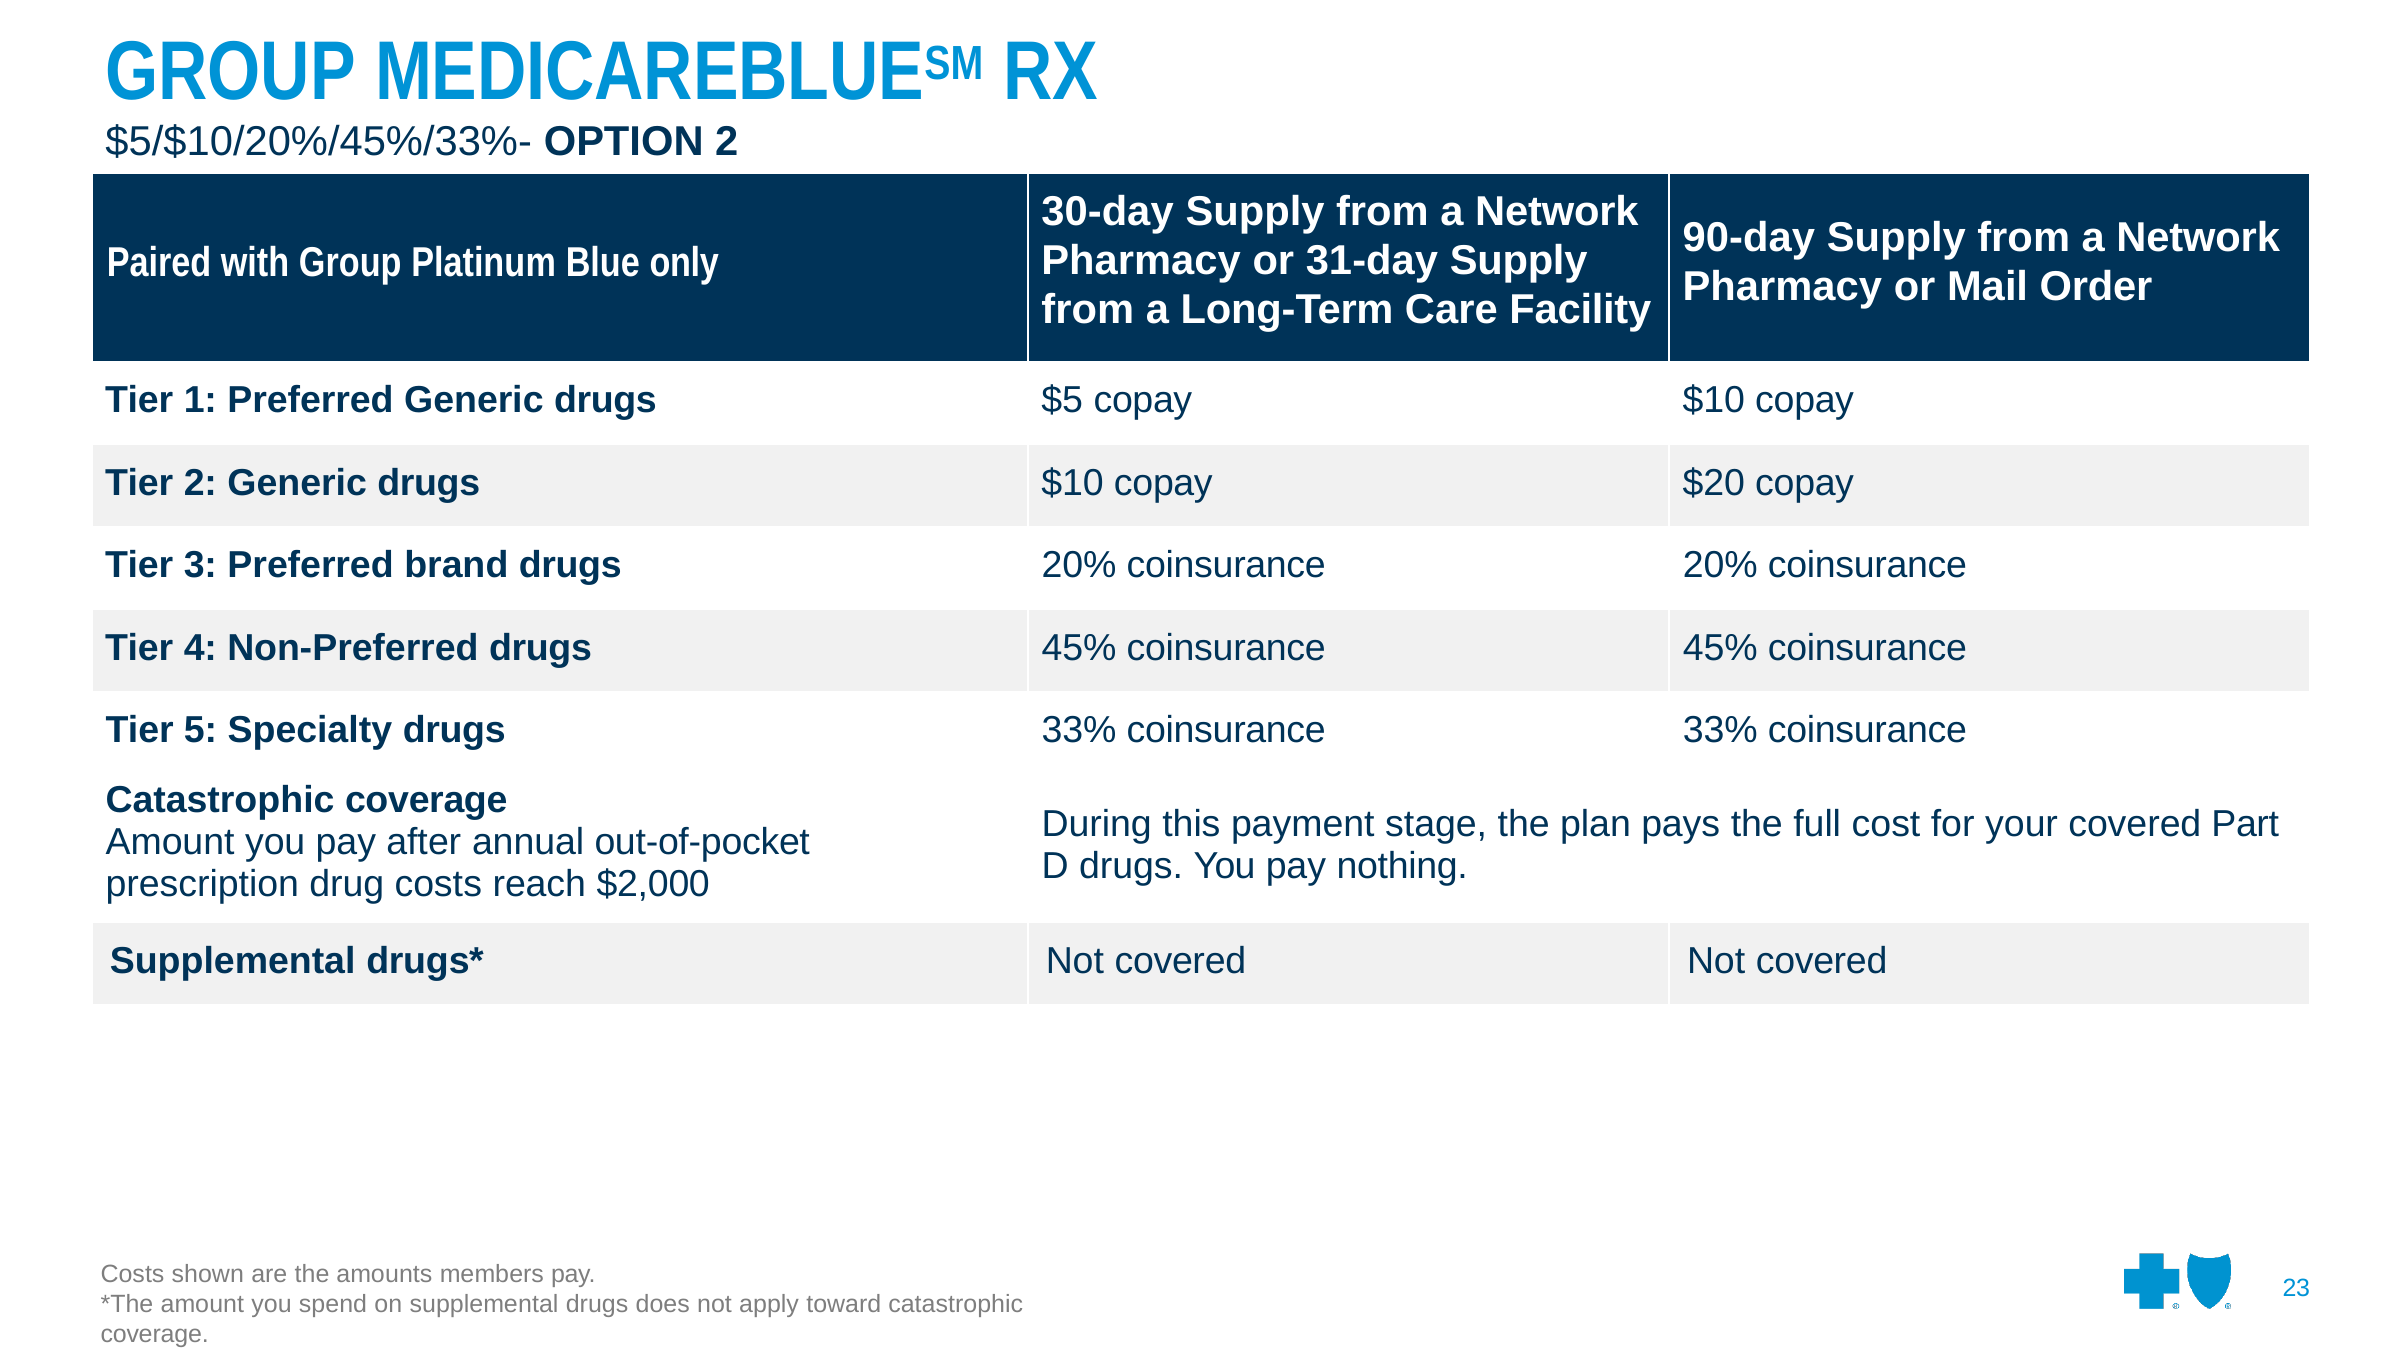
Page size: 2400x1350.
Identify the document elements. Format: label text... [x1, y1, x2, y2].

table_cell Tier 4: Non-Preferred drugs [93, 610, 1027, 691]
table_header 90-day Supply from a Network Pharmacy or Mail Order [1670, 174, 2309, 361]
table_header Paired with Group Platinum Blue only [93, 174, 1027, 361]
text_box 23 [2280, 1269, 2313, 1302]
table_cell Catastrophic coverage Amount you pay after annual out-of-pocket prescription drug costs reach $2,000 [93, 775, 1027, 922]
table_cell Not covered [1670, 923, 2309, 1004]
table_cell $20 copay [1670, 445, 2309, 526]
table_cell Tier 3: Preferred brand drugs [93, 528, 1027, 608]
table_cell 45% coinsurance [1670, 610, 2309, 691]
picture [2110, 1242, 2246, 1320]
table_cell Tier 1: Preferred Generic drugs [93, 363, 1027, 443]
text_box Costs shown are the amounts members pay. *The amount you spend on supplemental drugs does not apply toward catastrophic coverage. [98, 1255, 1136, 1348]
title GROUP MEDICAREBLUESM RX $5/$10/20%/45%/33%- OPTION 2 [99, 16, 1112, 172]
table_cell Tier 2: Generic drugs [93, 445, 1027, 526]
table_header 30-day Supply from a Network Pharmacy or 31-day Supply from a Long-Term Care Facility [1029, 174, 1668, 361]
table_cell 45% coinsurance [1029, 610, 1668, 691]
table_cell Supplemental drugs* [93, 923, 1027, 1004]
table_cell 20% coinsurance [1670, 528, 2309, 608]
table_cell $10 copay [1670, 363, 2309, 443]
table_cell 33% coinsurance [1029, 692, 1668, 773]
table_cell 20% coinsurance [1029, 528, 1668, 608]
table_cell 33% coinsurance [1670, 692, 2309, 773]
table_cell $5 copay [1029, 363, 1668, 443]
table_cell During this payment stage, the plan pays the full cost for your covered Part D drugs. You pay nothing. [1029, 775, 2309, 922]
table_cell $10 copay [1029, 445, 1668, 526]
table_cell Tier 5: Specialty drugs [93, 692, 1027, 773]
table_cell Not covered [1029, 923, 1668, 1004]
